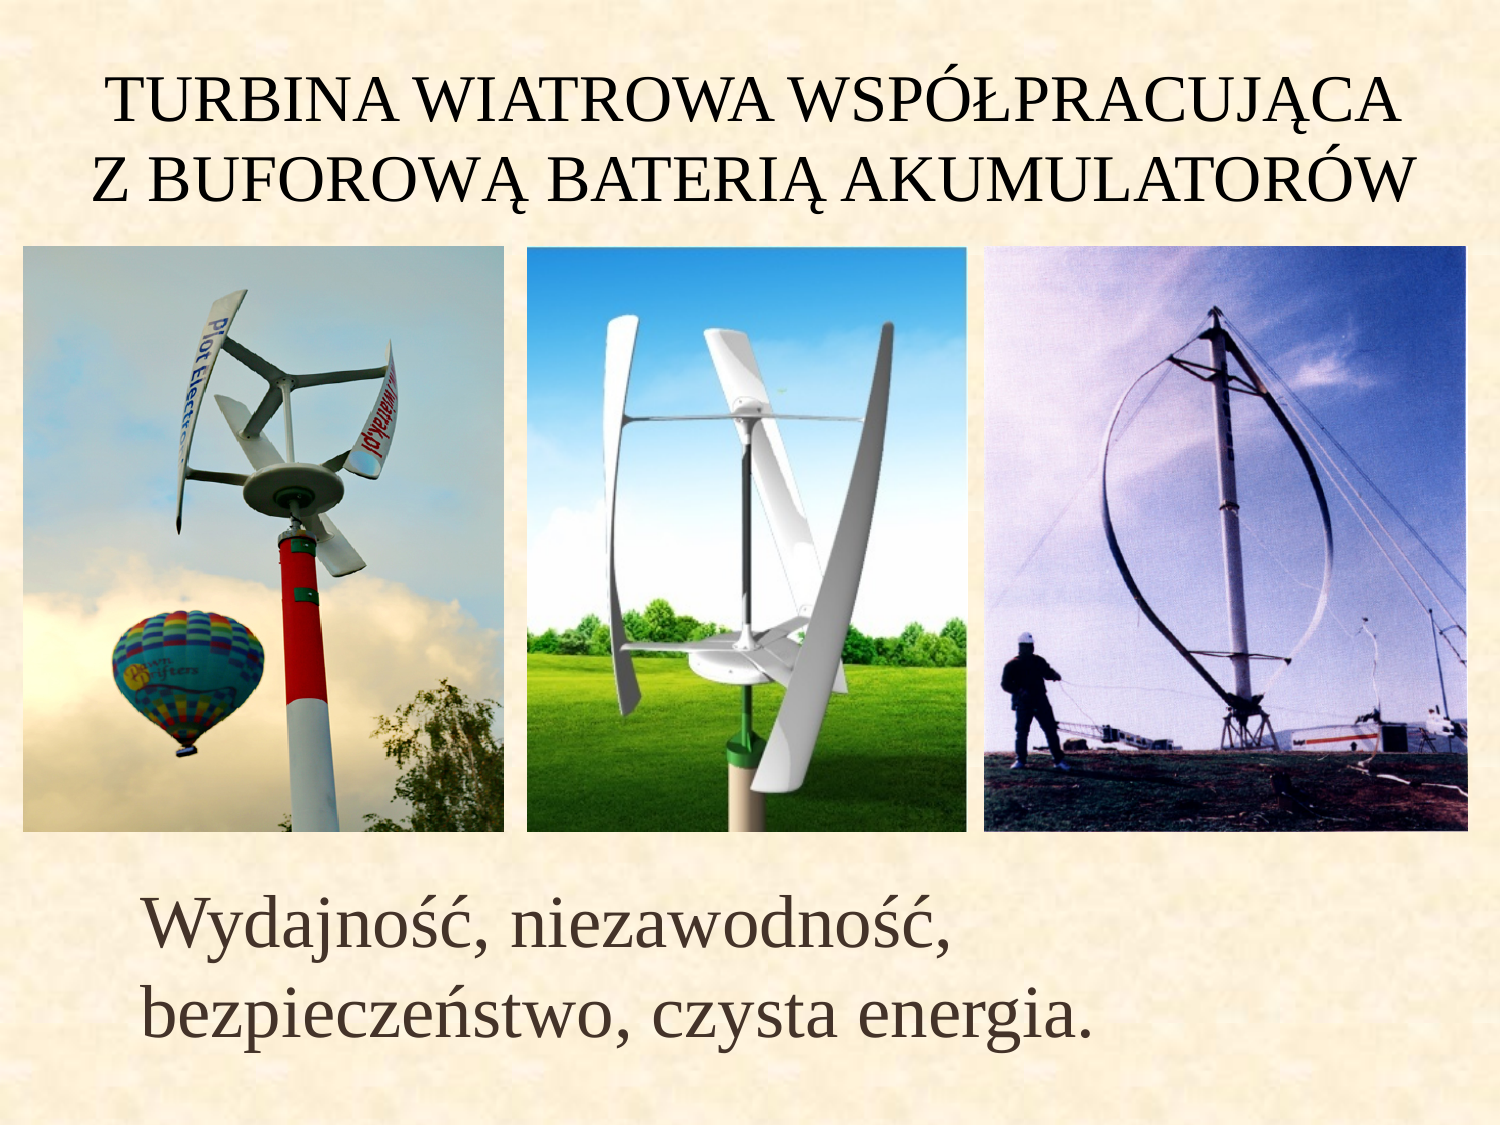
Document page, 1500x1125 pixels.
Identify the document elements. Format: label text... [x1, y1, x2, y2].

title Turbina wiatrowa współpracująca z buforową baterią akumulatorów [58, 46, 1450, 248]
subtitle Wydajność, niezawodność, bezpieczeństwo, czysta energia. [125, 887, 1367, 1061]
picture [0, 0, 1500, 1125]
